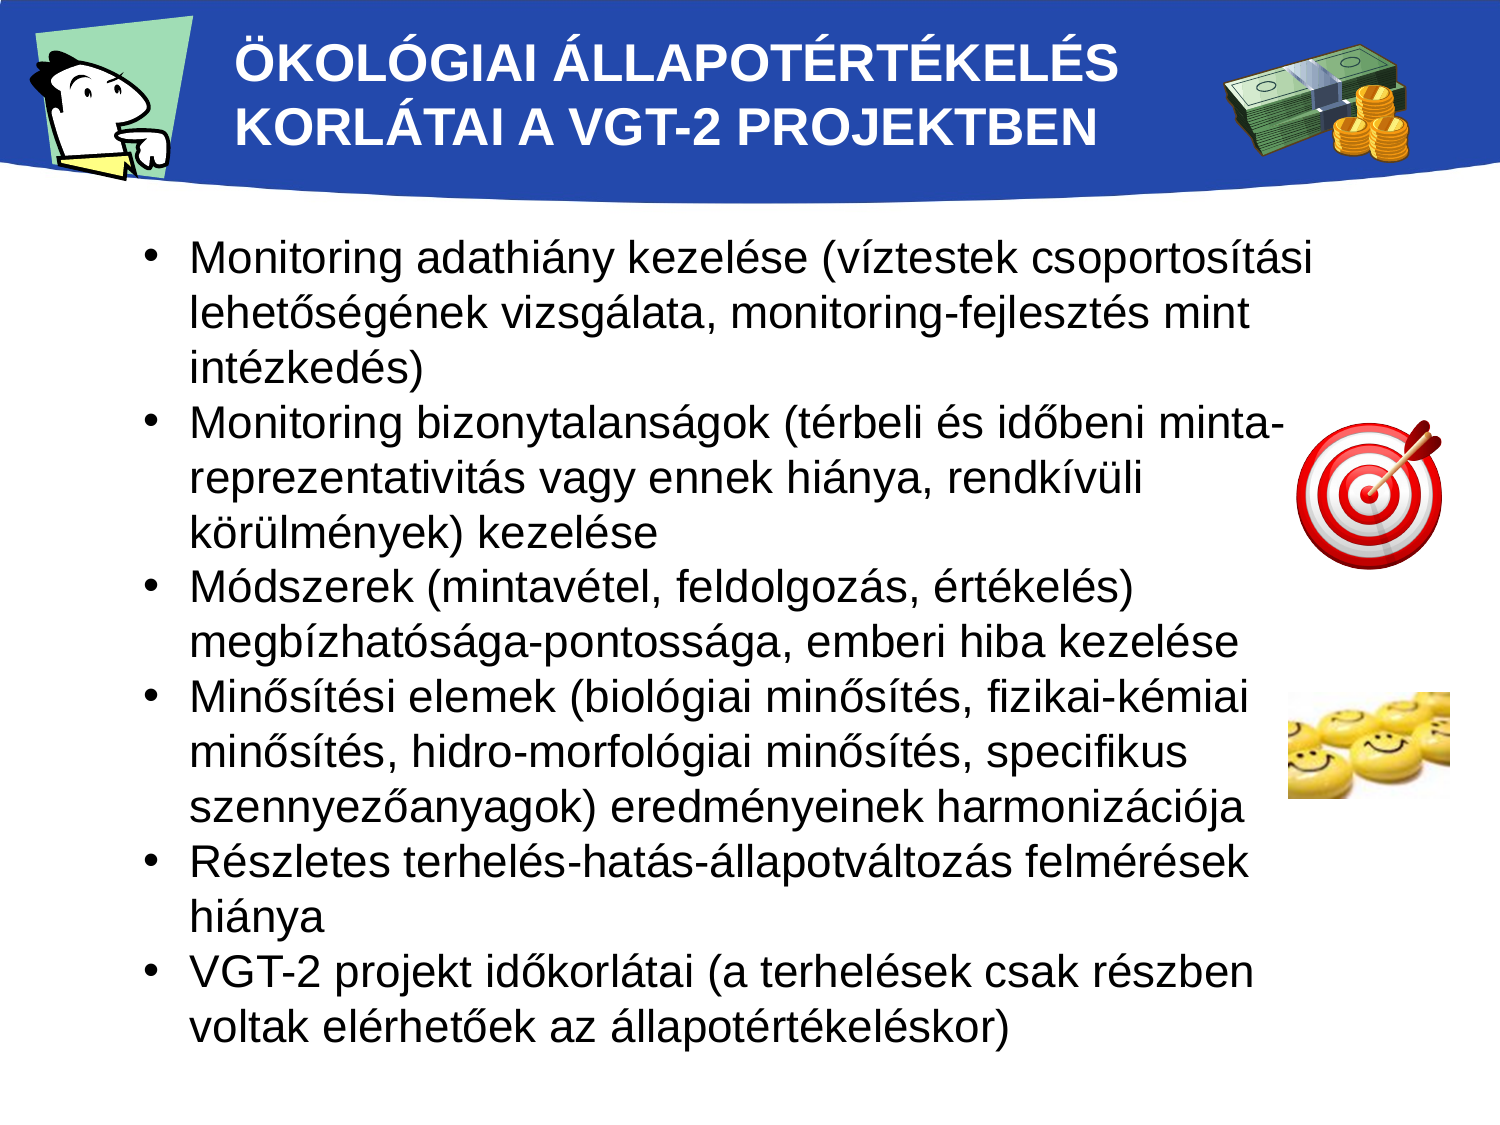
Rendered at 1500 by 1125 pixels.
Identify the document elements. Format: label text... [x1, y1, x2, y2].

text_box Ökológiai állapotértékelés Korlátai a VGT-2 projektben [220, 21, 1278, 164]
text_box Monitoring adathiány kezelése (víztestek csoportosítási lehetőségének vizsgálata, monitoring-fejlesztés mint intézkedés) Monitoring bizonytalanságok (térbeli és időbeni minta-reprezentativitás vagy ennek hiánya, rendkívüli körülmények) kezelése Módszerek (mintavétel, feldolgozás, értékelés) megbízhatósága-pontossága, emberi hiba kezelése Minősítési elemek (biológiai minősítés, fizikai-kémiai minősítés, hidro-morfológiai minősítés, specifikus szennyezőanyagok) eredményeinek harmonizációja Részletes terhelés-hatás-állapotváltozás felmérések hiánya VGT-2 projekt időkorlátai (a terhelések csak részben voltak elérhetőek az állapotértékeléskor) [128, 219, 1369, 1060]
picture [0, 0, 1500, 1125]
